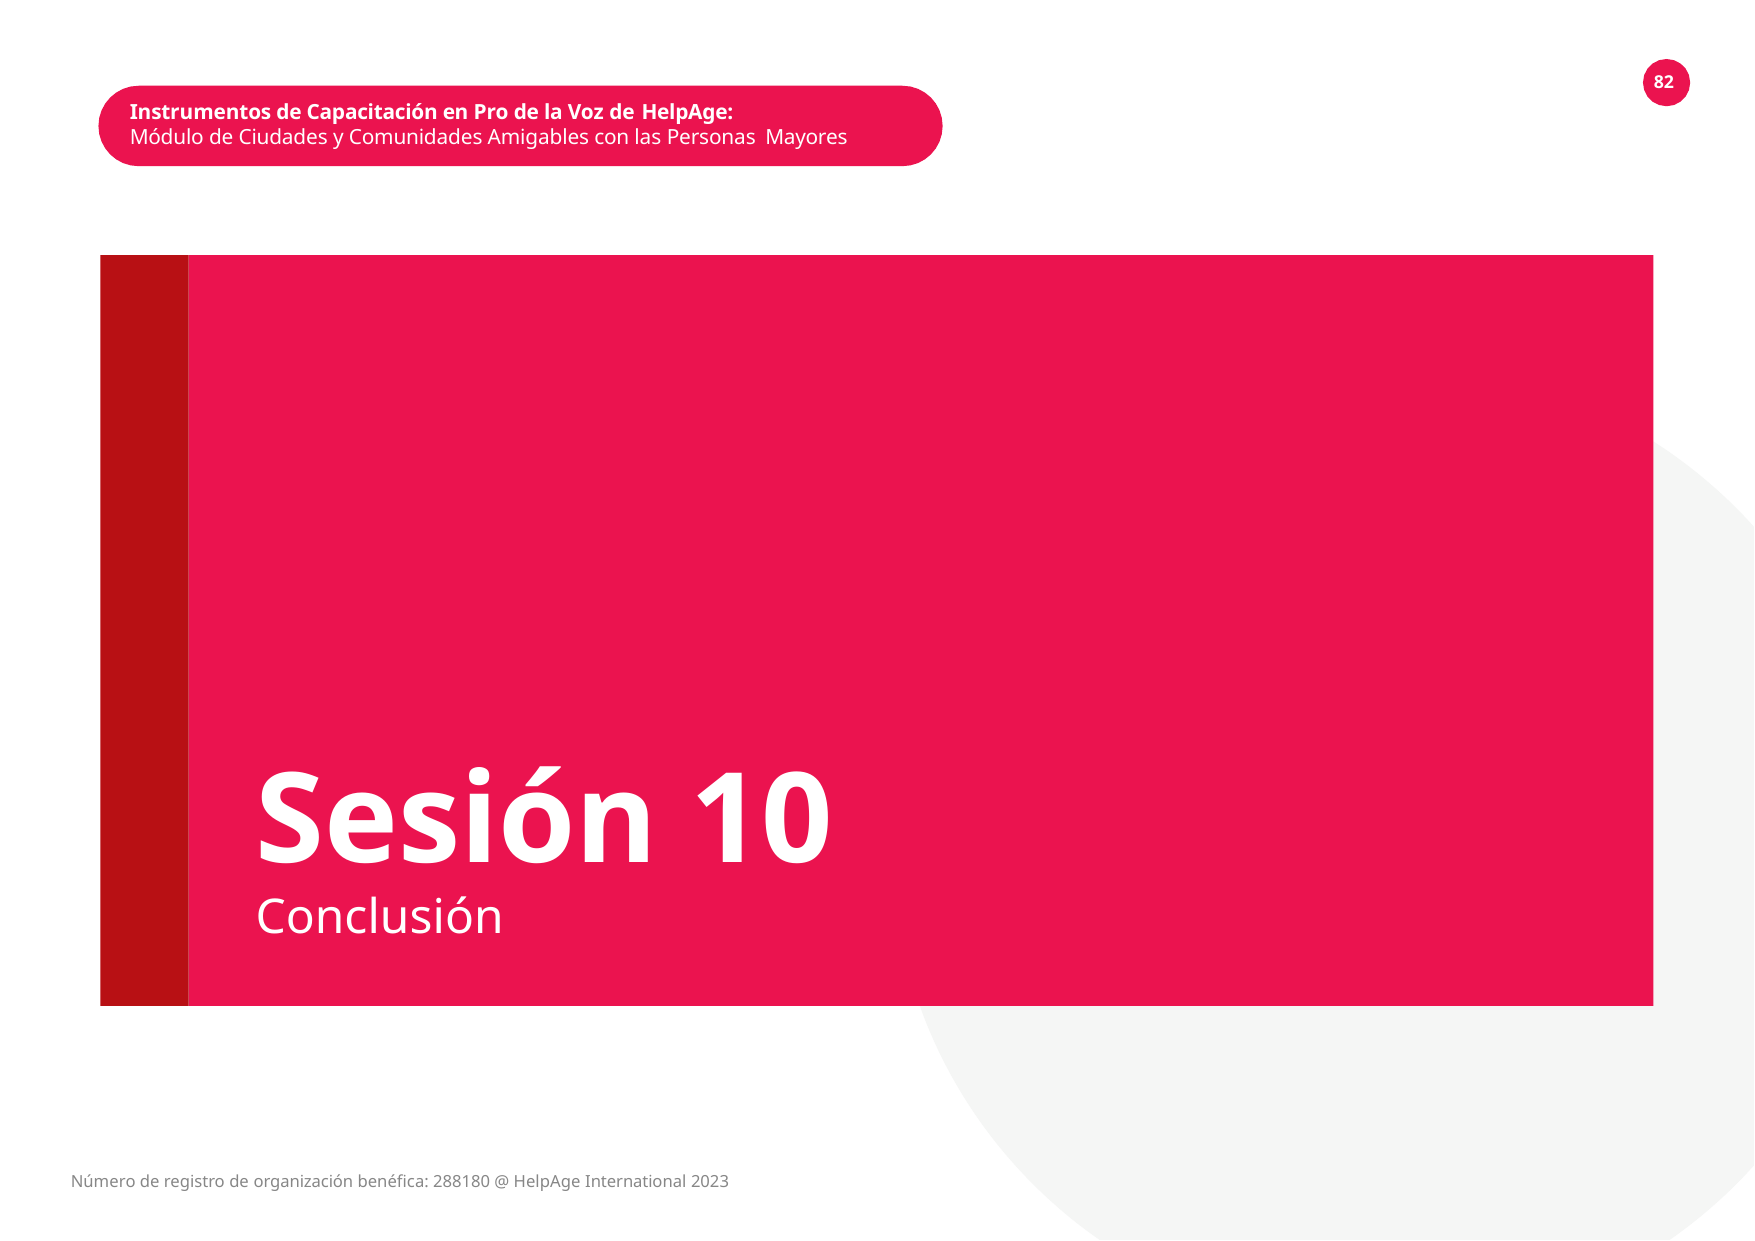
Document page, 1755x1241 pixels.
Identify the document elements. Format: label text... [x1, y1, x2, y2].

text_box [99, 254, 1755, 1241]
text_box Instrumentos de Capacitación en Pro de la Voz de HelpAge: Módulo de Ciudades y Comunidades Amigables con las Personas Mayores [127, 97, 903, 149]
text_box [98, 85, 943, 167]
footer Número de registro de organización benéfica: 288180 @ HelpAge International 2023 [68, 1168, 95, 1241]
text_box 82 [1651, 68, 1682, 93]
